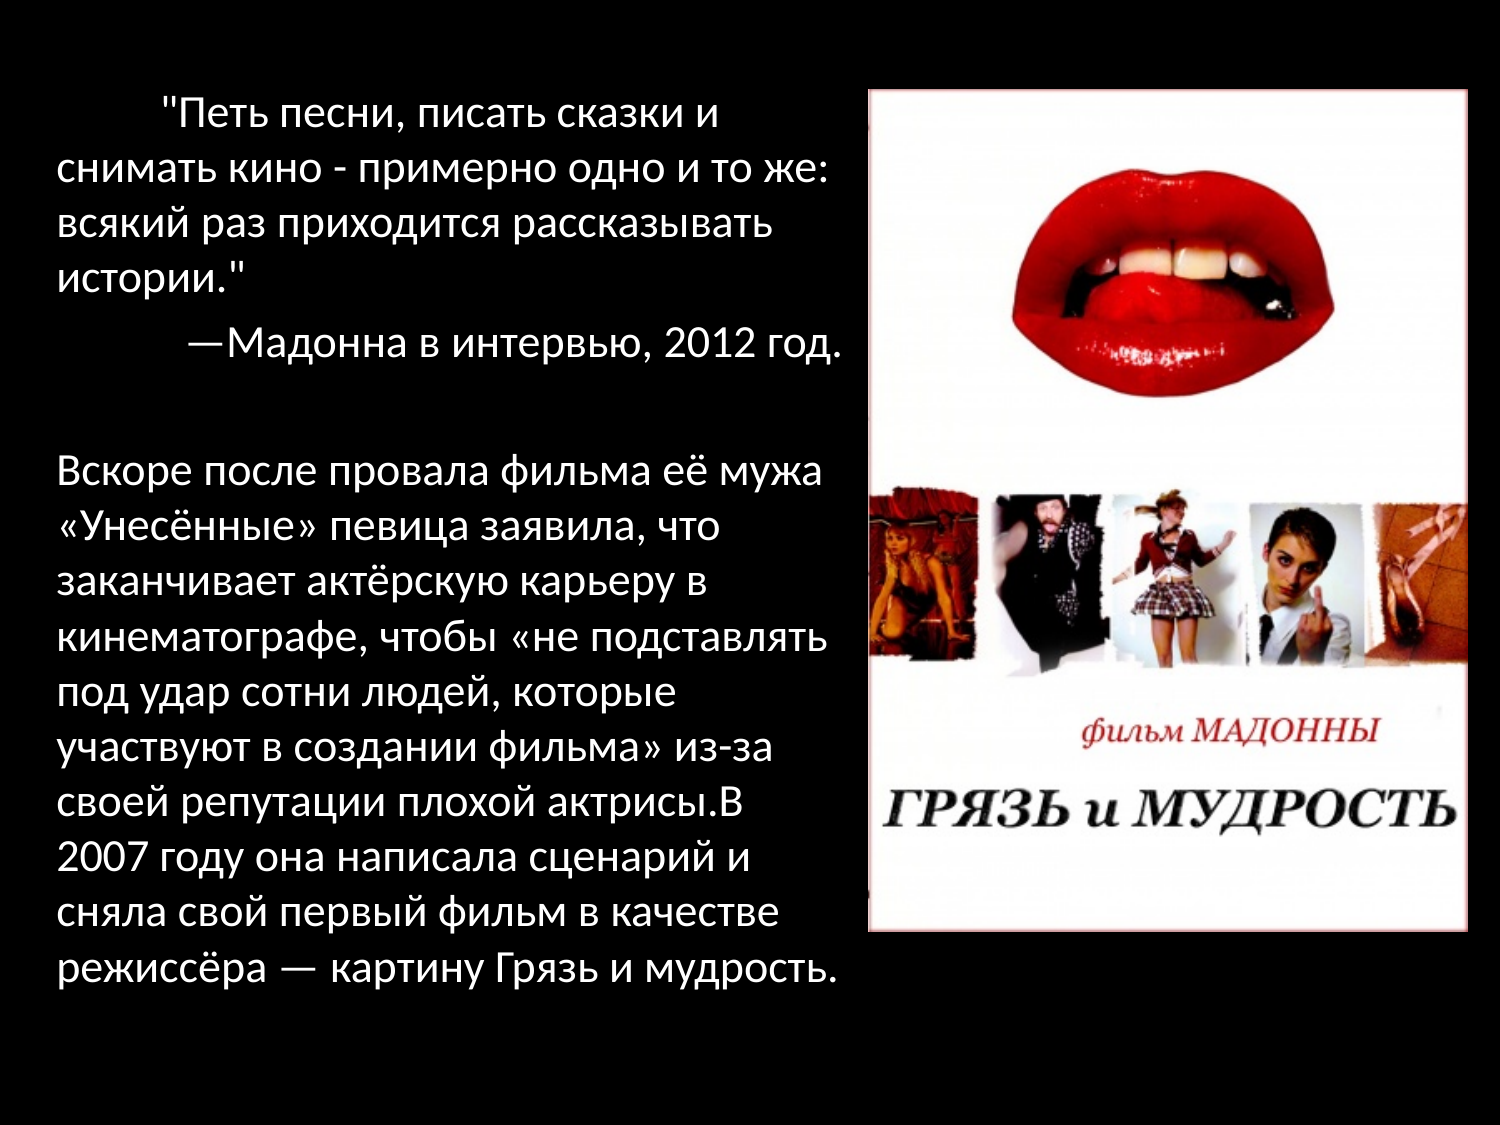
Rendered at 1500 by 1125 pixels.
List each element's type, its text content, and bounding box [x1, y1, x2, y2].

list "Петь песни, писать сказки и снимать кино - примерно одно и то же: всякий раз приходится рассказывать истории." —Мадонна в интервью, 2012 год. Вскоре после провала фильма её мужа «Унесённые» певица заявила, что заканчивает актёрскую карьеру в кинематографе, чтобы «не подставлять под удар сотни людей, которые участвуют в создании фильма» из-за своей репутации плохой актрисы.В 2007 году она написала сценарий и сняла свой первый фильм в качестве режиссёра — картину Грязь и мудрость. [41, 73, 858, 1036]
picture [867, 89, 1469, 932]
